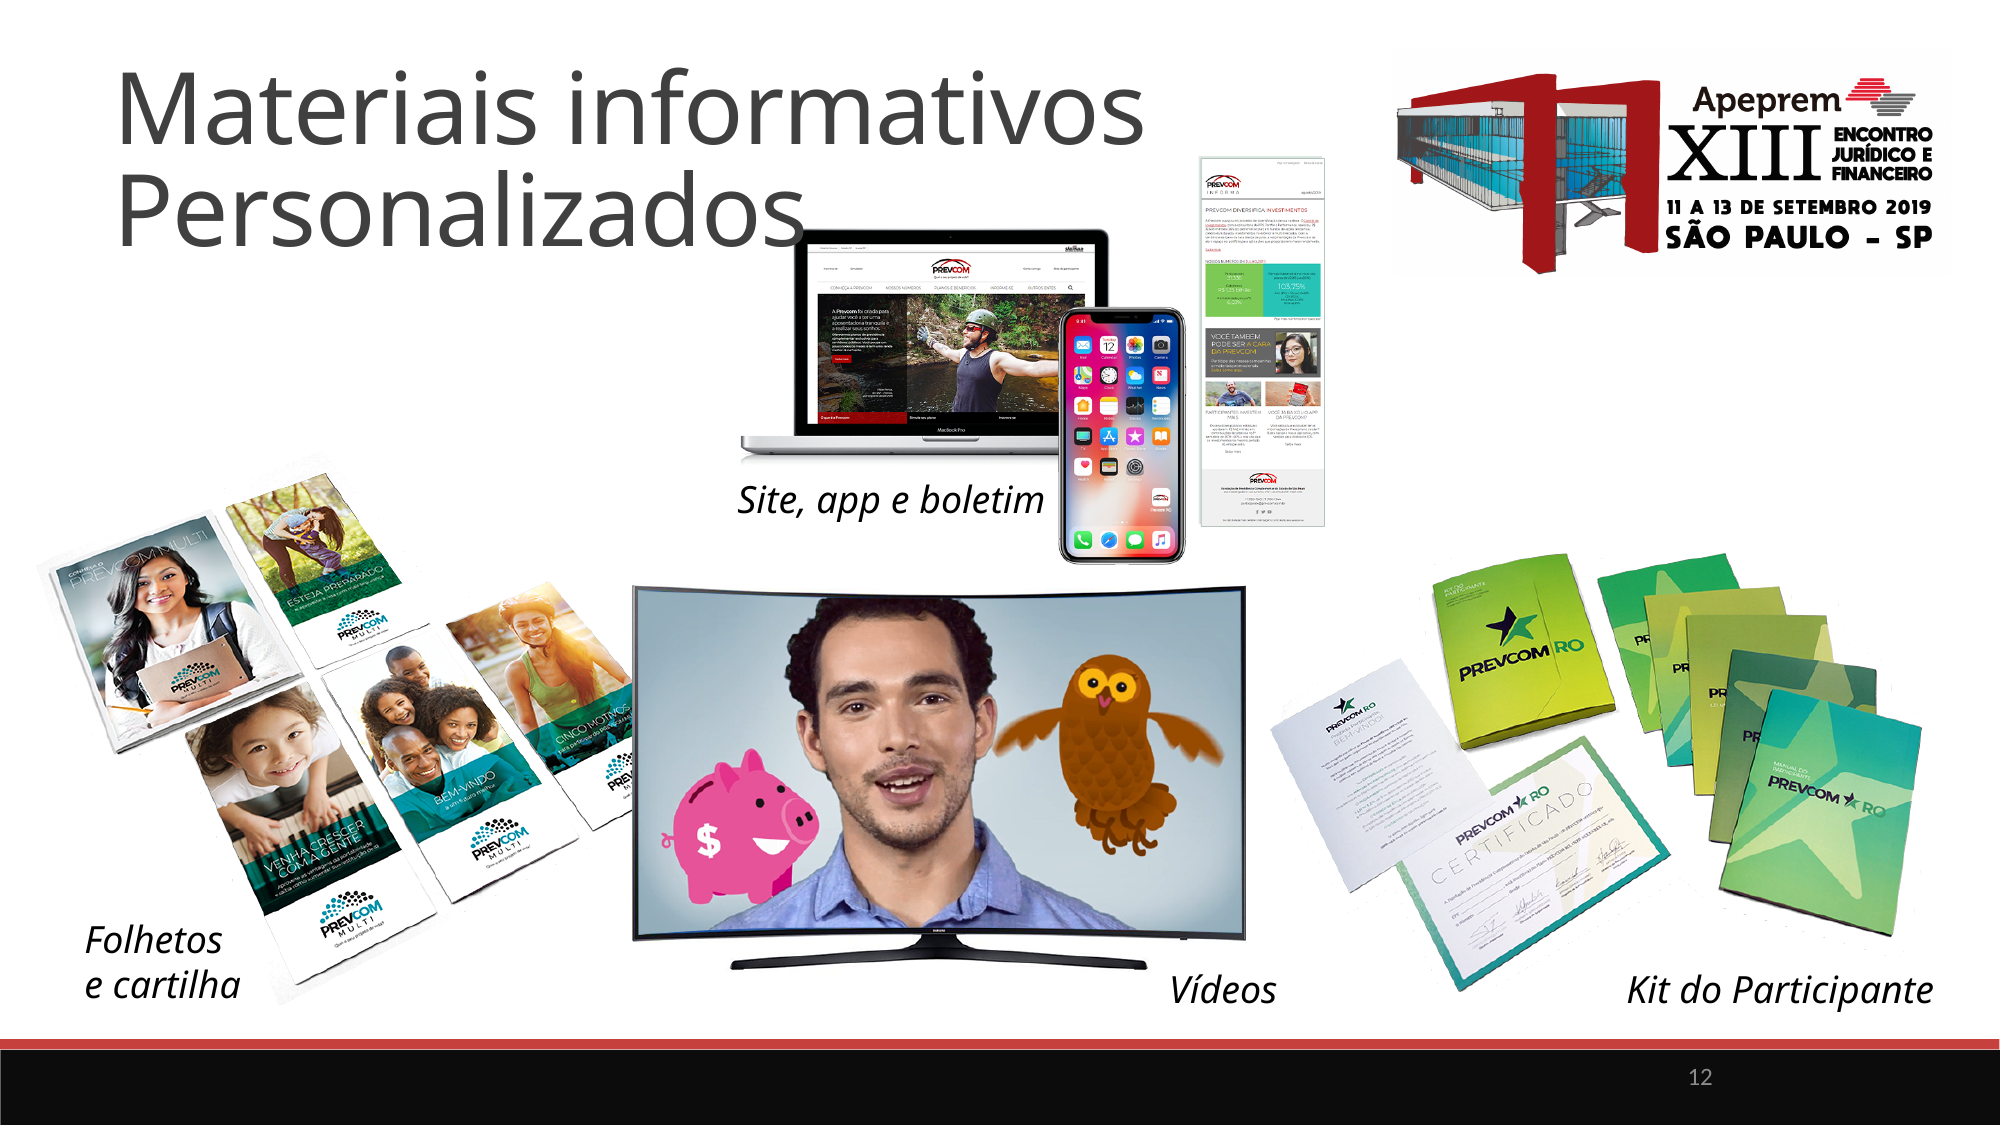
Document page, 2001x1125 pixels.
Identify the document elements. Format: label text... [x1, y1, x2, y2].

text_box Materiais informativos Personalizados [98, 36, 1749, 275]
picture [0, 48, 2000, 1125]
